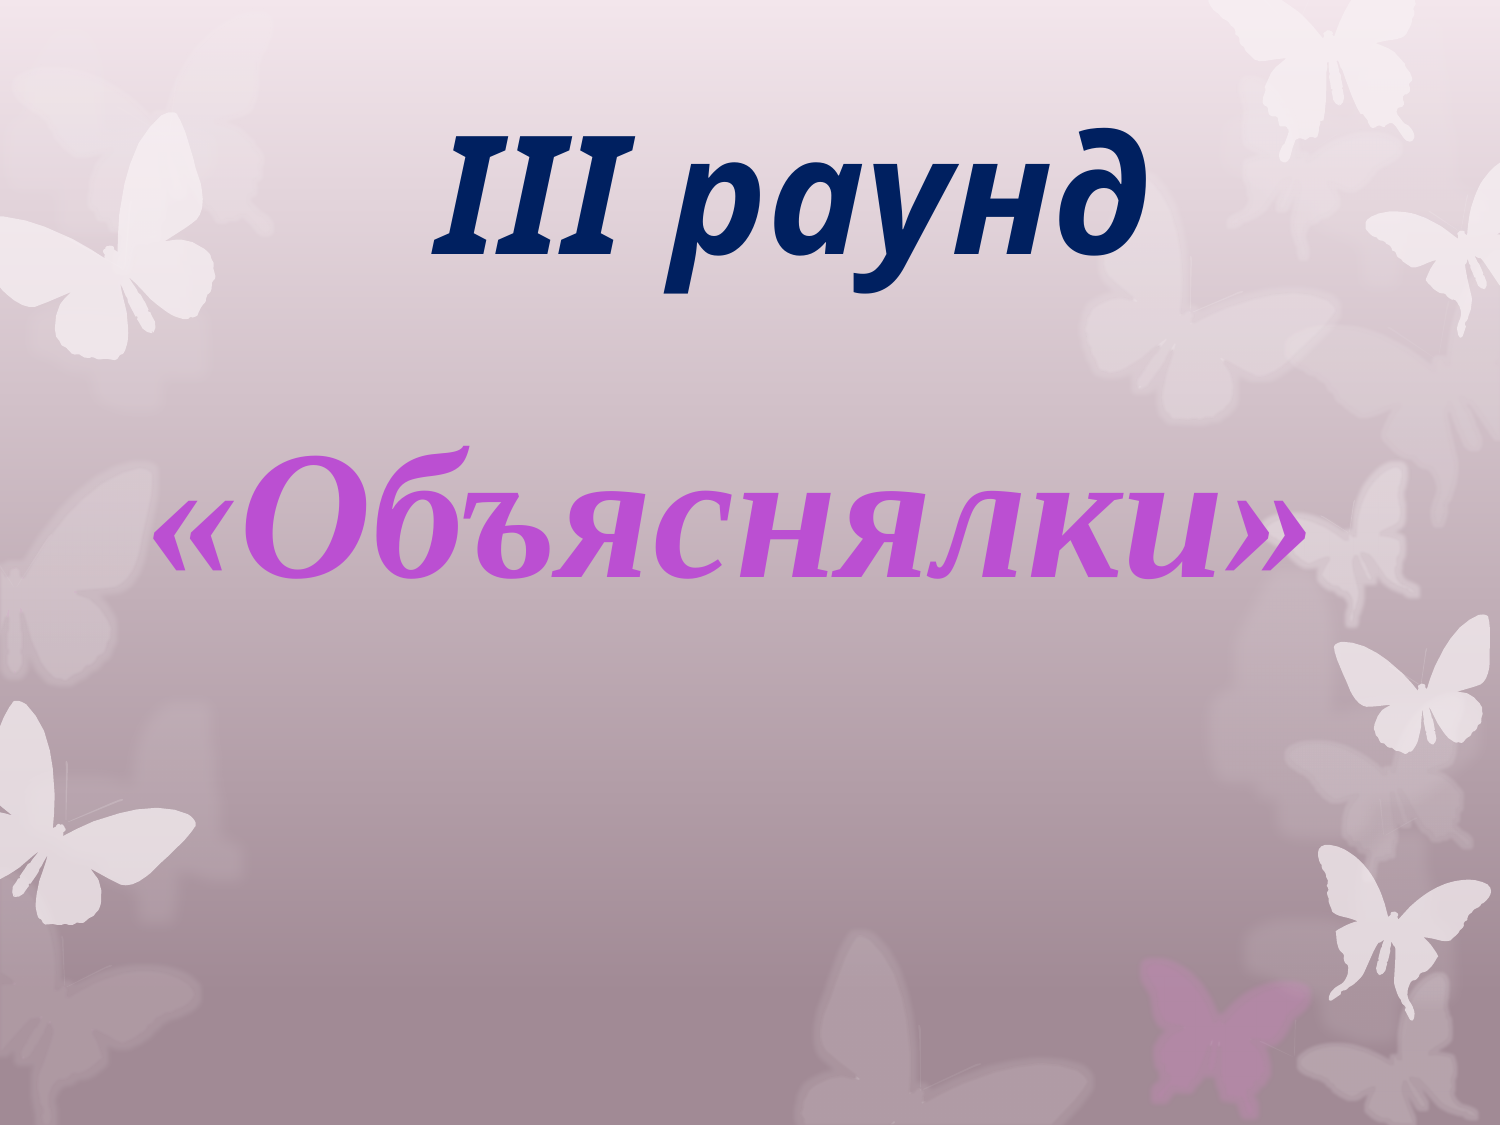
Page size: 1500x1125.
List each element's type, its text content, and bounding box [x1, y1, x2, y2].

text_box «Объяснялки» [82, 386, 1383, 622]
title III раунд [421, 82, 1435, 295]
